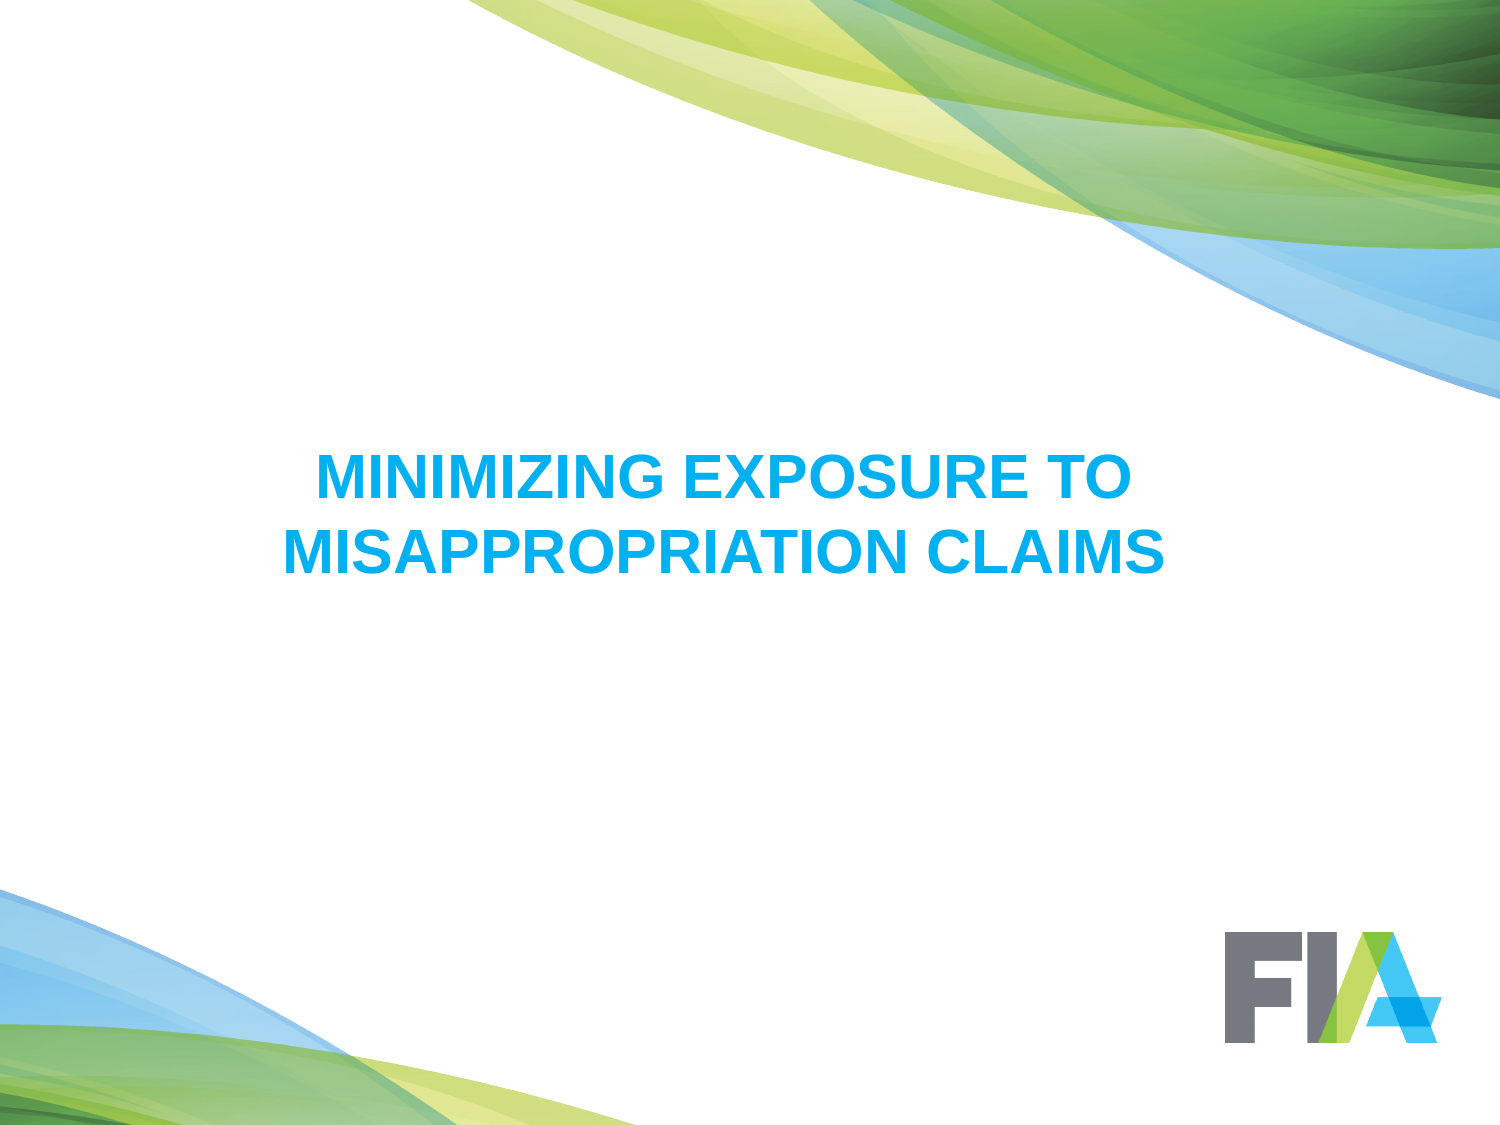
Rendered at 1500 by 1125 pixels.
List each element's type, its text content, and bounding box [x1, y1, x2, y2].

picture [430, 0, 1500, 580]
picture [1225, 932, 1442, 1043]
title Minimizing exposure to misappropriation claims [87, 428, 1363, 636]
picture [0, 693, 1023, 1125]
